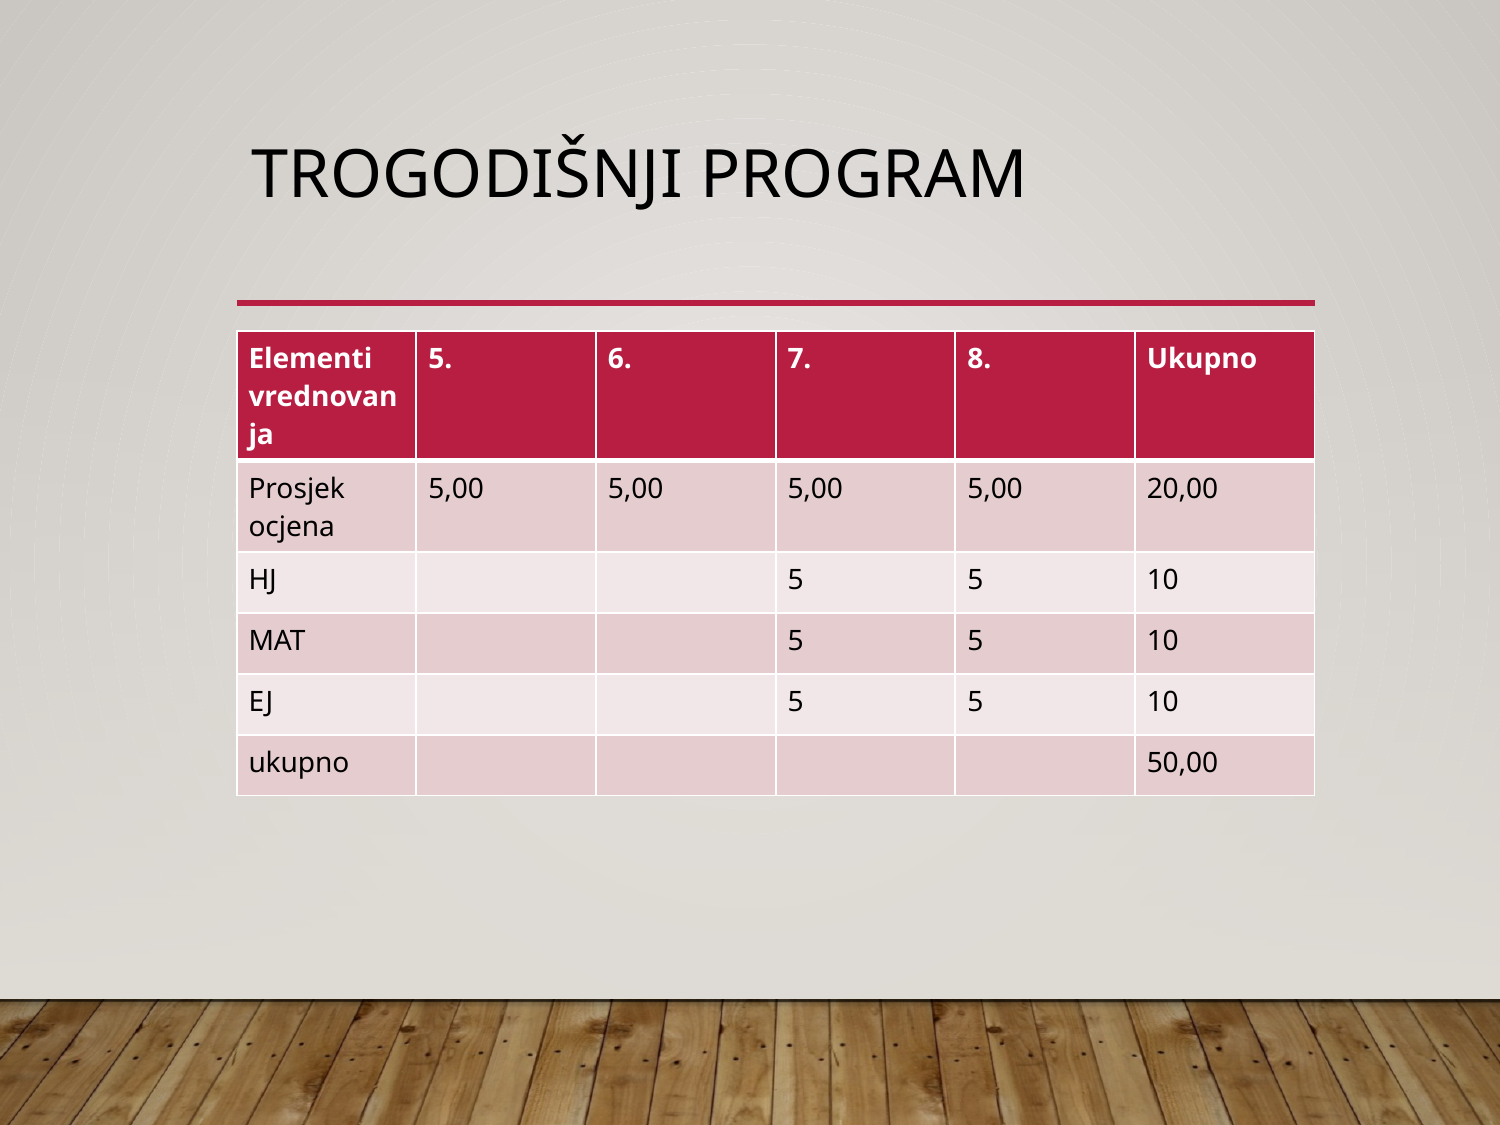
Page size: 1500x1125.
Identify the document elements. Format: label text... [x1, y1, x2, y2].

table_cell HJ [238, 553, 415, 612]
table_header 7. [777, 332, 954, 458]
table_cell ukupno [238, 736, 415, 795]
table_cell 5 [777, 553, 954, 612]
title Trogodišnji program [236, 131, 1315, 305]
table_cell 10 [1136, 553, 1314, 612]
table_cell 5 [777, 675, 954, 734]
table_cell 5,00 [956, 463, 1134, 551]
table_cell [417, 553, 595, 612]
table_cell 5,00 [597, 463, 775, 551]
table_header Elementi vrednovanja [238, 332, 415, 458]
table_cell [597, 675, 775, 734]
table_header 6. [597, 332, 775, 458]
picture [0, 999, 1500, 1125]
table_cell 10 [1136, 614, 1314, 673]
table_cell 5 [956, 614, 1134, 673]
table_cell 20,00 [1136, 463, 1314, 551]
table_cell Prosjek ocjena [238, 463, 415, 551]
table_cell 5 [956, 675, 1134, 734]
table_cell 50,00 [1136, 736, 1314, 795]
table_cell 5 [777, 614, 954, 673]
table_header 5. [417, 332, 595, 458]
table_cell [597, 614, 775, 673]
table_cell [956, 736, 1134, 795]
table_cell [777, 736, 954, 795]
table_cell [417, 614, 595, 673]
table_cell [417, 675, 595, 734]
table_cell [597, 553, 775, 612]
table_cell 5,00 [417, 463, 595, 551]
table_header Ukupno [1136, 332, 1314, 458]
table_cell 10 [1136, 675, 1314, 734]
table_cell [417, 736, 595, 795]
table_cell MAT [238, 614, 415, 673]
table_cell 5 [956, 553, 1134, 612]
table_header 8. [956, 332, 1134, 458]
table_cell 5,00 [777, 463, 954, 551]
table_cell EJ [238, 675, 415, 734]
table_cell [597, 736, 775, 795]
